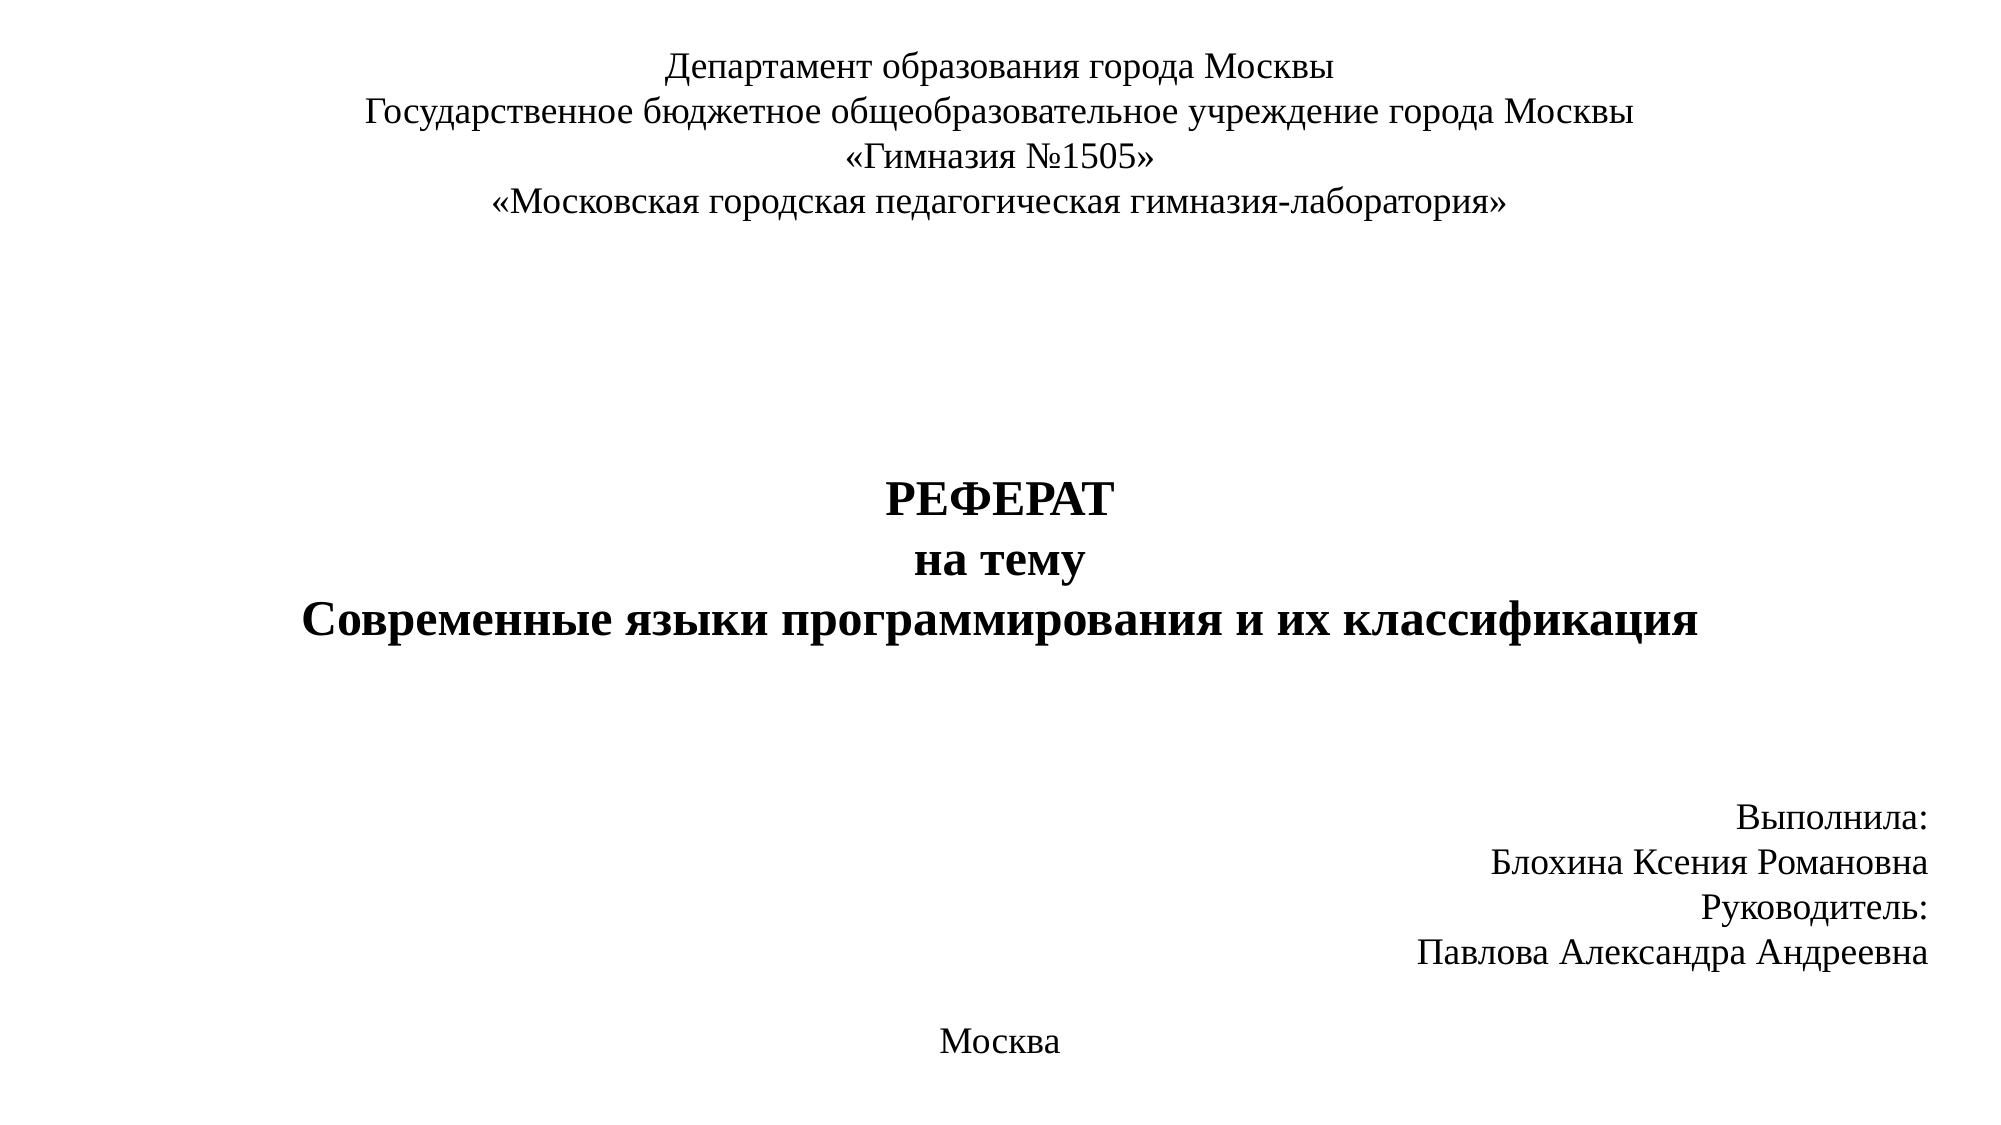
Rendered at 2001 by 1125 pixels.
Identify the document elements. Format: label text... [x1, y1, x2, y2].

text_box РЕФЕРАТ на тему Современные языки программирования и их классификация [56, 458, 1944, 653]
text_box Департамент образования города Москвы Государственное бюджетное общеобразовательное учреждение города Москвы «Гимназия №1505» «Московская городская педагогическая гимназия-лаборатория» [56, 33, 1944, 228]
text_box Москва [56, 1008, 1944, 1068]
text_box Выполнила: Блохина Ксения Романовна Руководитель: Павлова Александра Андреевна [56, 784, 1944, 980]
